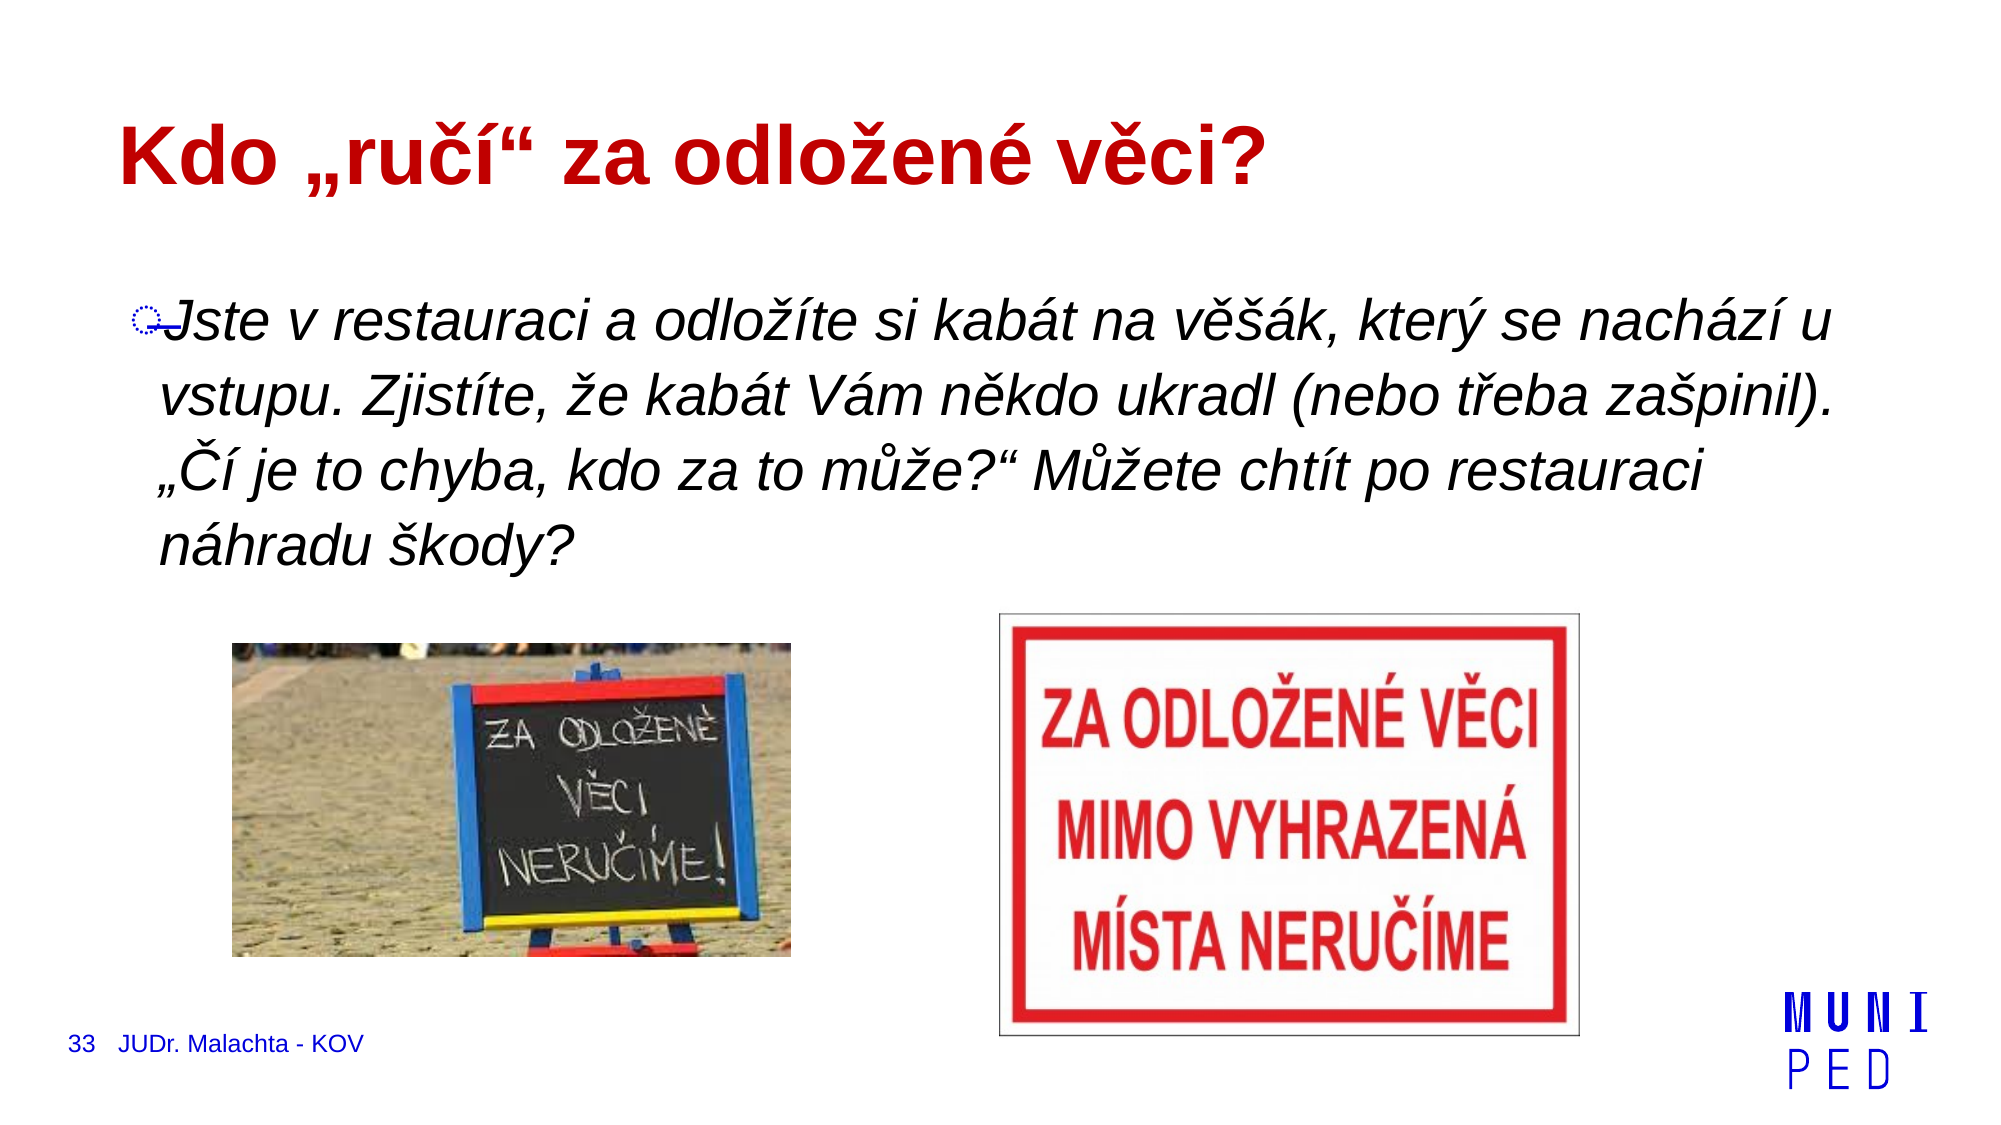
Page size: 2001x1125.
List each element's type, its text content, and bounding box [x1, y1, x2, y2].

title Kdo „ručí“ za odložené věci? [118, 118, 1883, 193]
footer JUDr. Malachta - KOV [118, 1021, 994, 1063]
picture [232, 643, 791, 957]
picture [999, 535, 1581, 1116]
slide_number 33 [67, 1021, 110, 1063]
list Jste v restauraci a odložíte si kabát na věšák, který se nachází u vstupu. Zjistíte, že kabát Vám někdo ukradl (nebo třeba zašpinil). „Čí je to chyba, kdo za to může?“ Můžete chtít po restauraci náhradu škody? [118, 277, 1883, 957]
